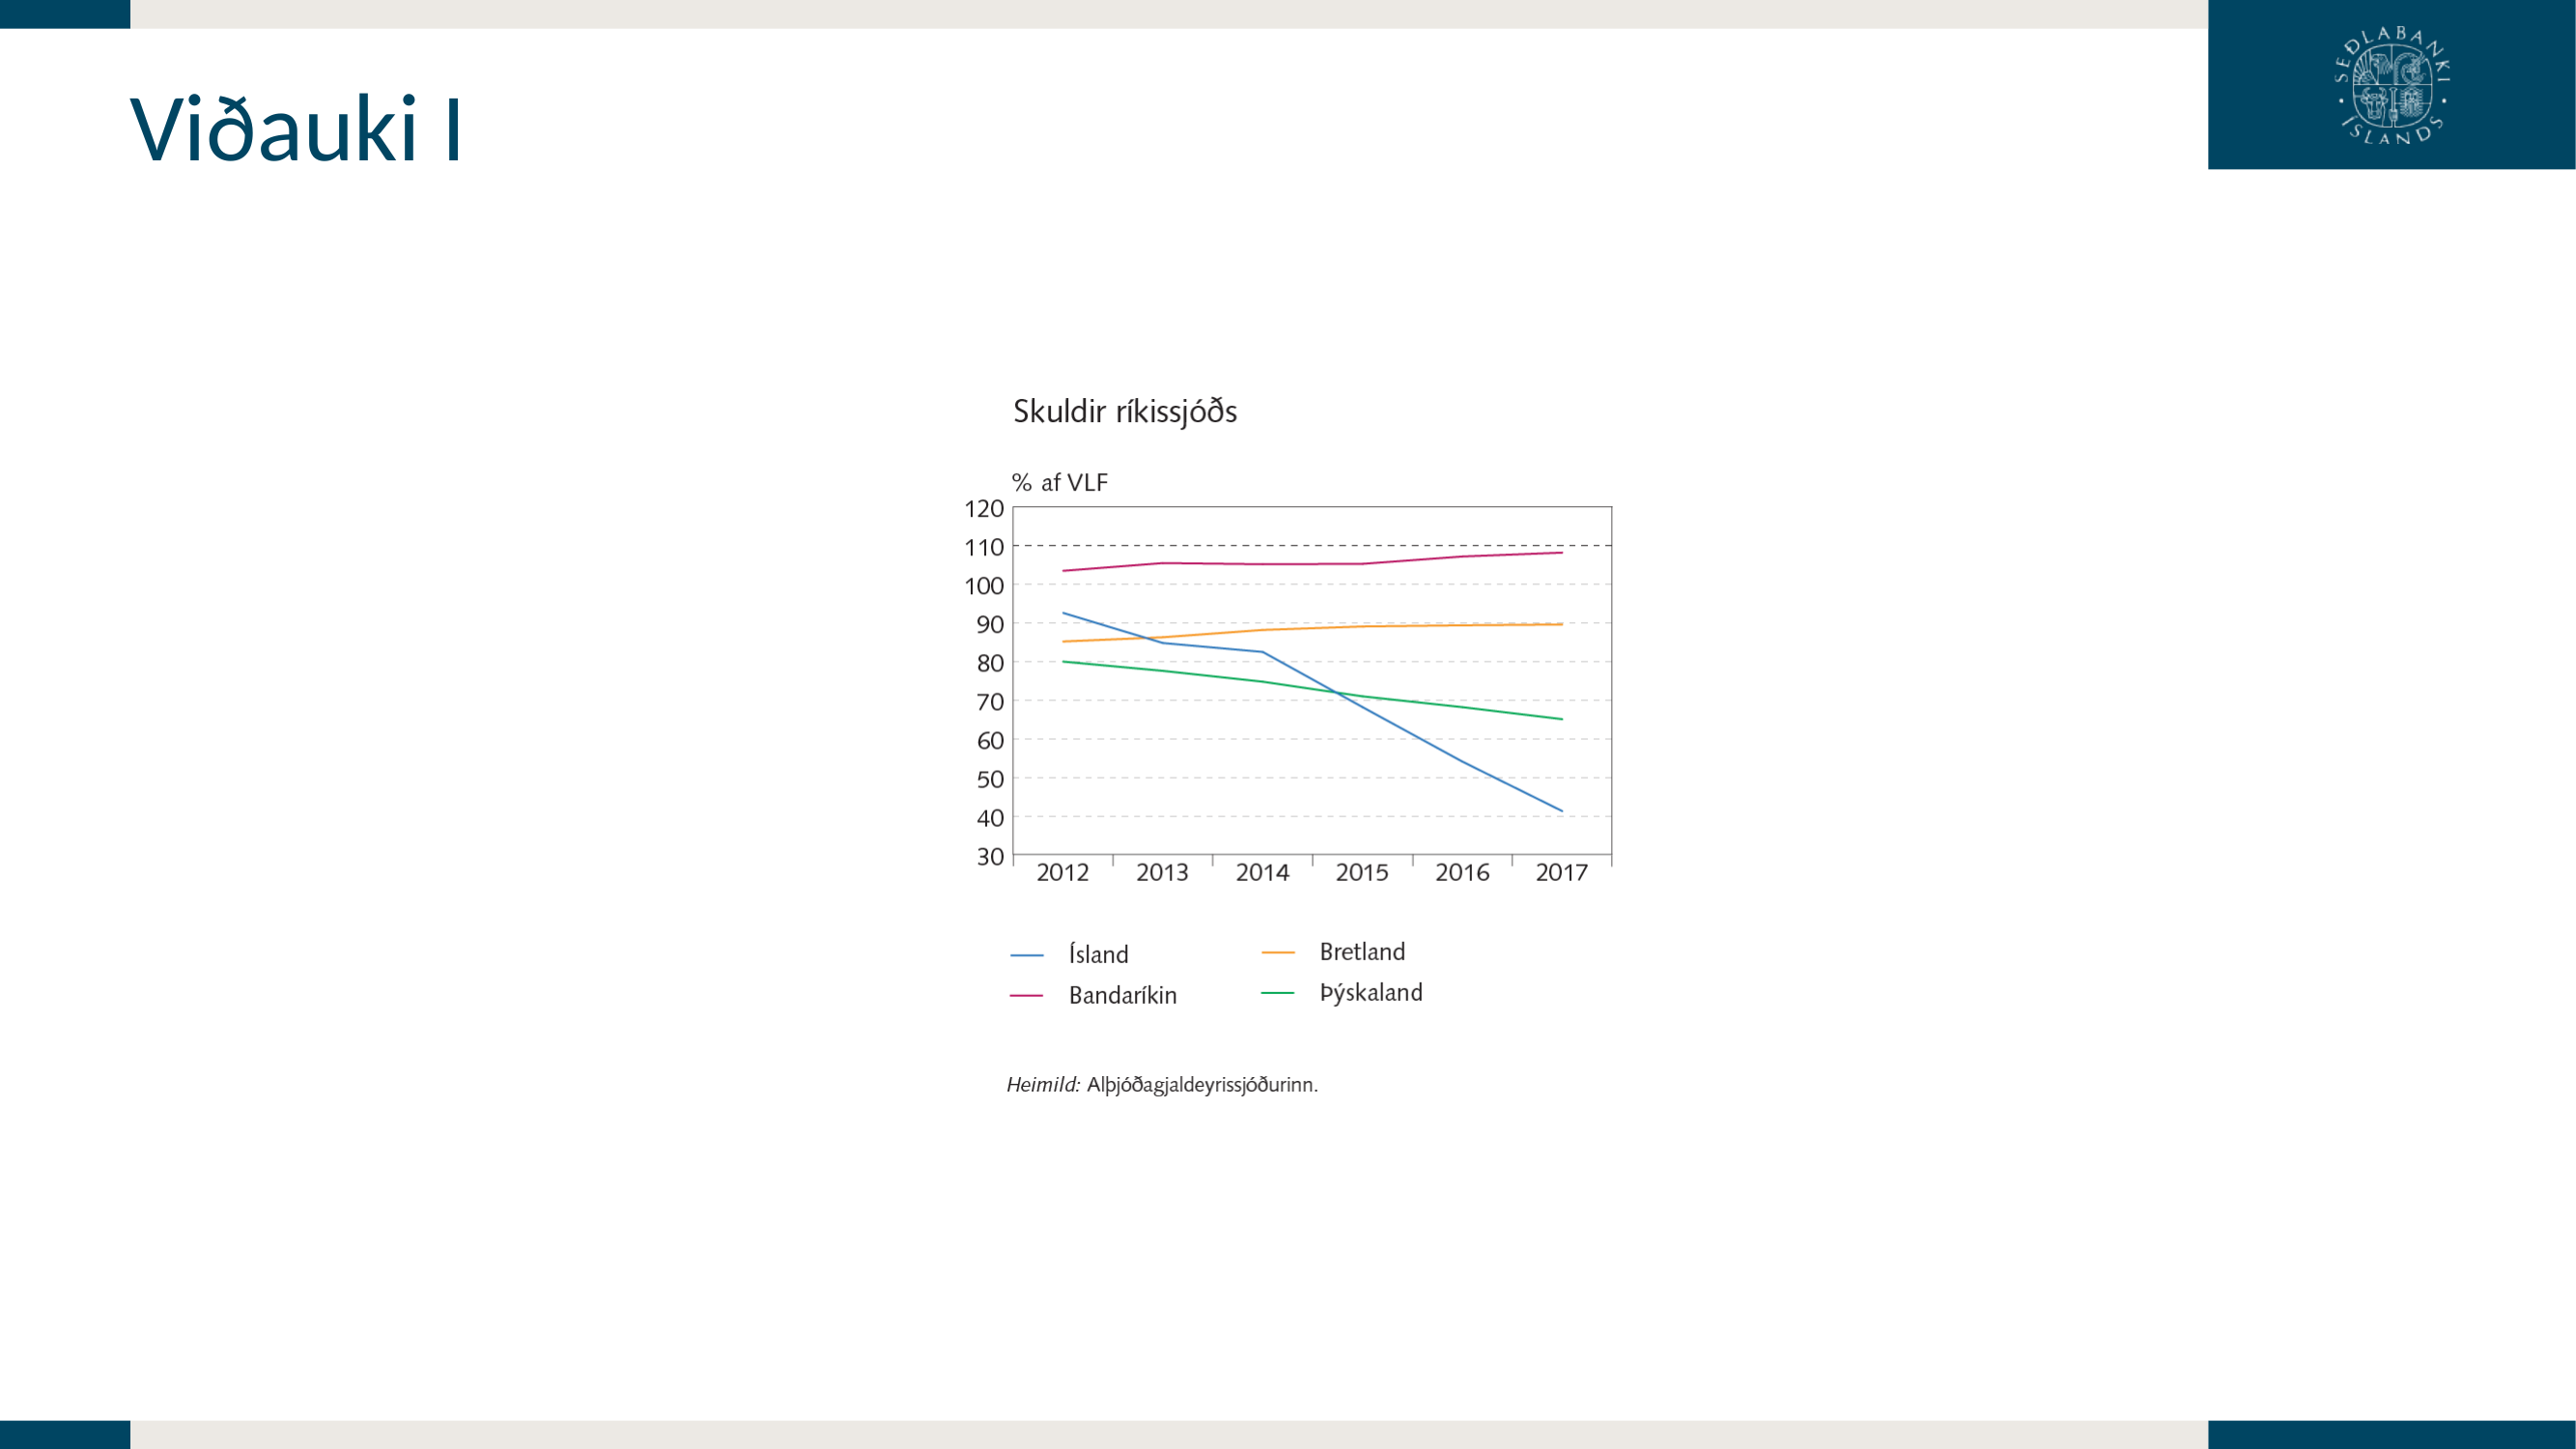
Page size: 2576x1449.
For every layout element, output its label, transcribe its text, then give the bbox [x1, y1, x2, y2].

picture [962, 351, 1613, 1098]
title Viðauki I [129, 86, 2178, 290]
